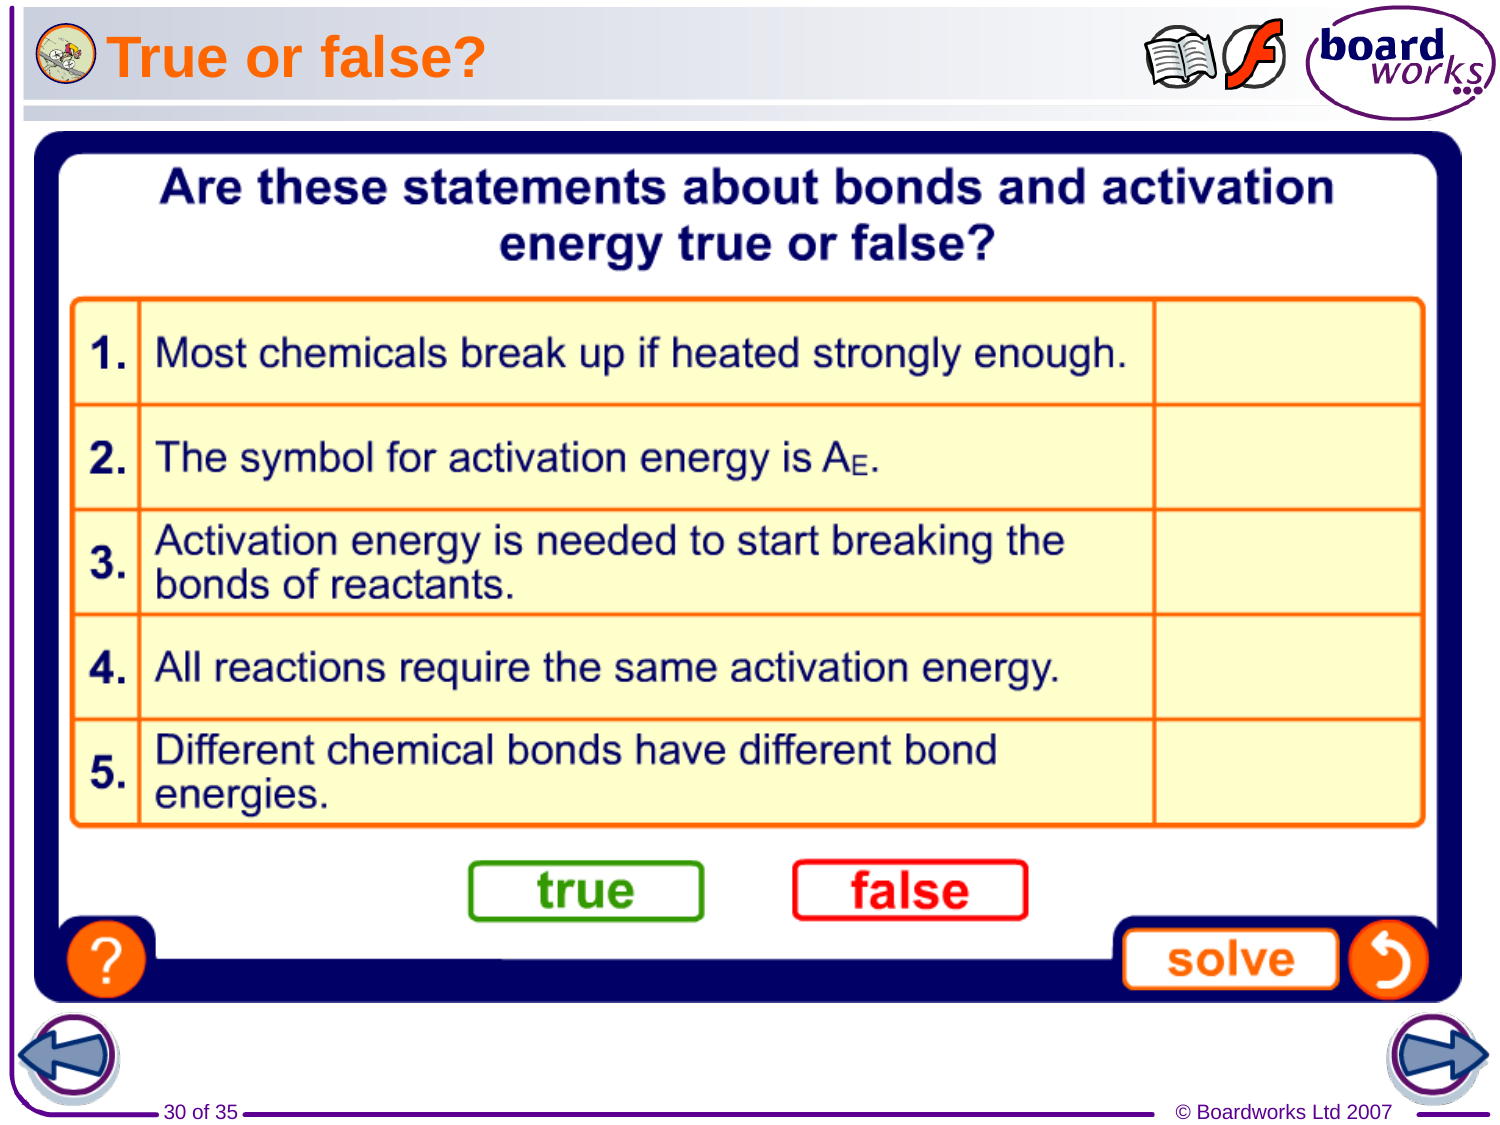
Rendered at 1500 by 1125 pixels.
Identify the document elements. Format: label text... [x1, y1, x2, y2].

picture [0, 0, 1500, 1125]
title True or false? [91, 8, 1280, 100]
